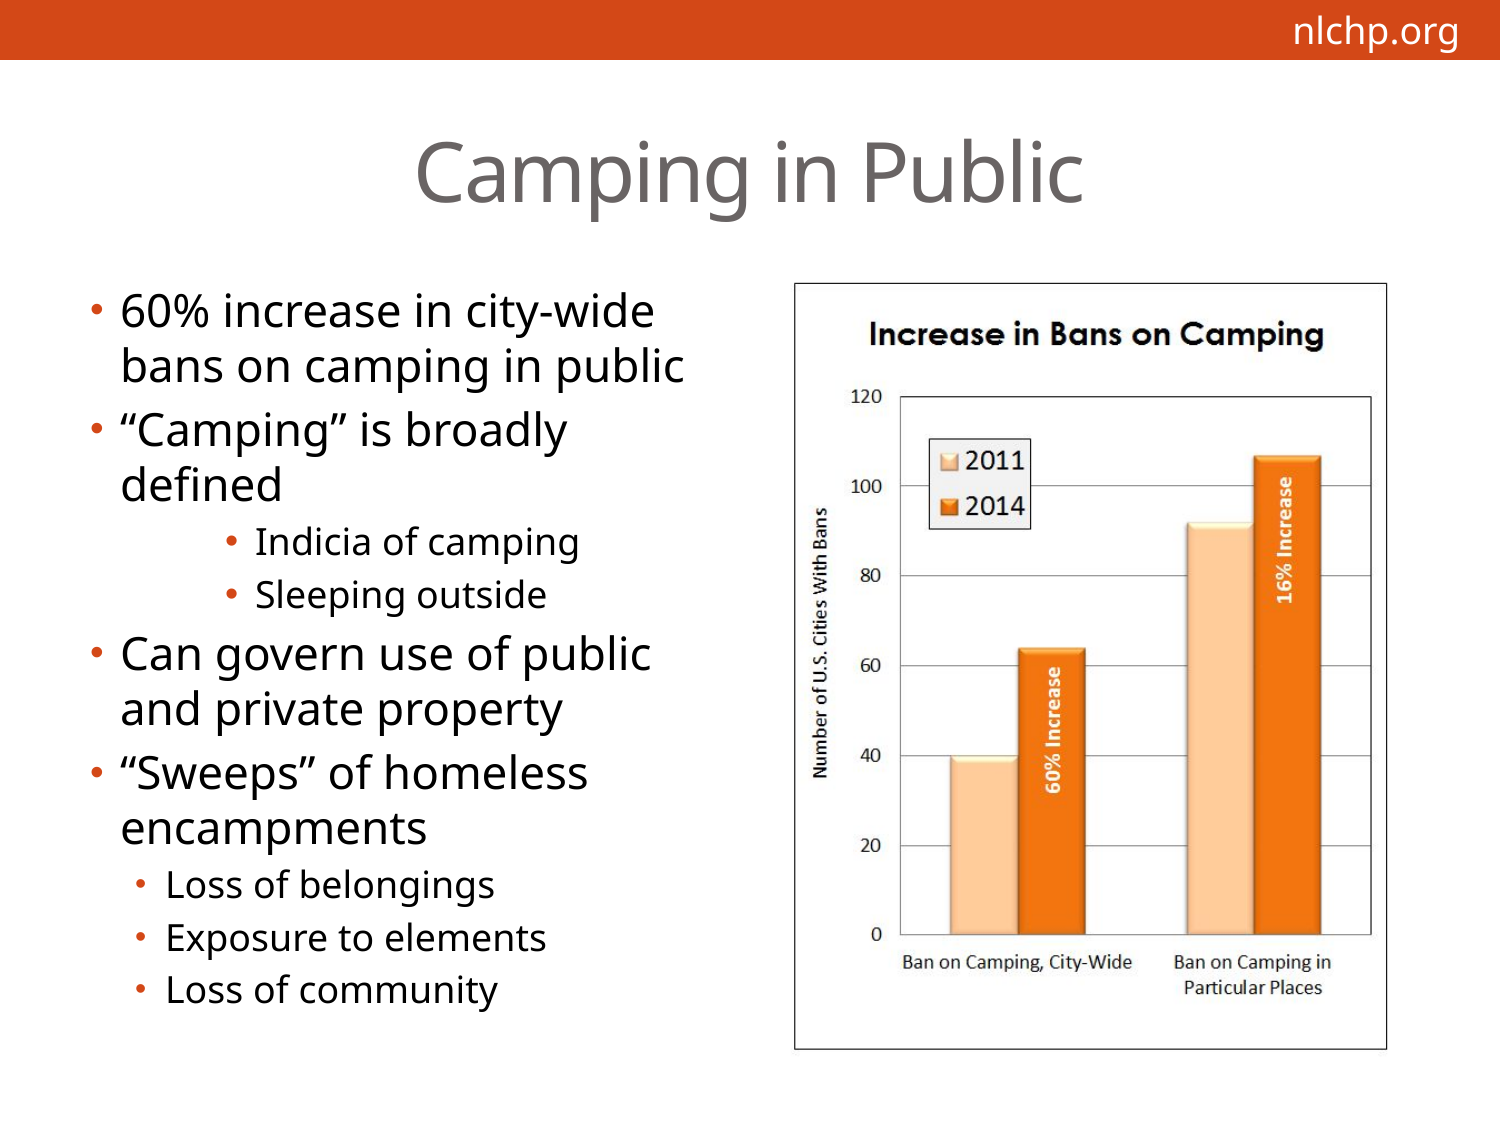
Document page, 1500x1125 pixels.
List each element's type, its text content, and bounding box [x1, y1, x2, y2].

title Camping in Public [75, 87, 1425, 250]
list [782, 274, 1395, 1062]
list 60% increase in city-wide bans on camping in public “Camping” is broadly defined Indicia of camping Sleeping outside Can govern use of public and private property “Sweeps” of homeless encampments Loss of belongings Exposure to elements Loss of community [75, 274, 738, 1049]
